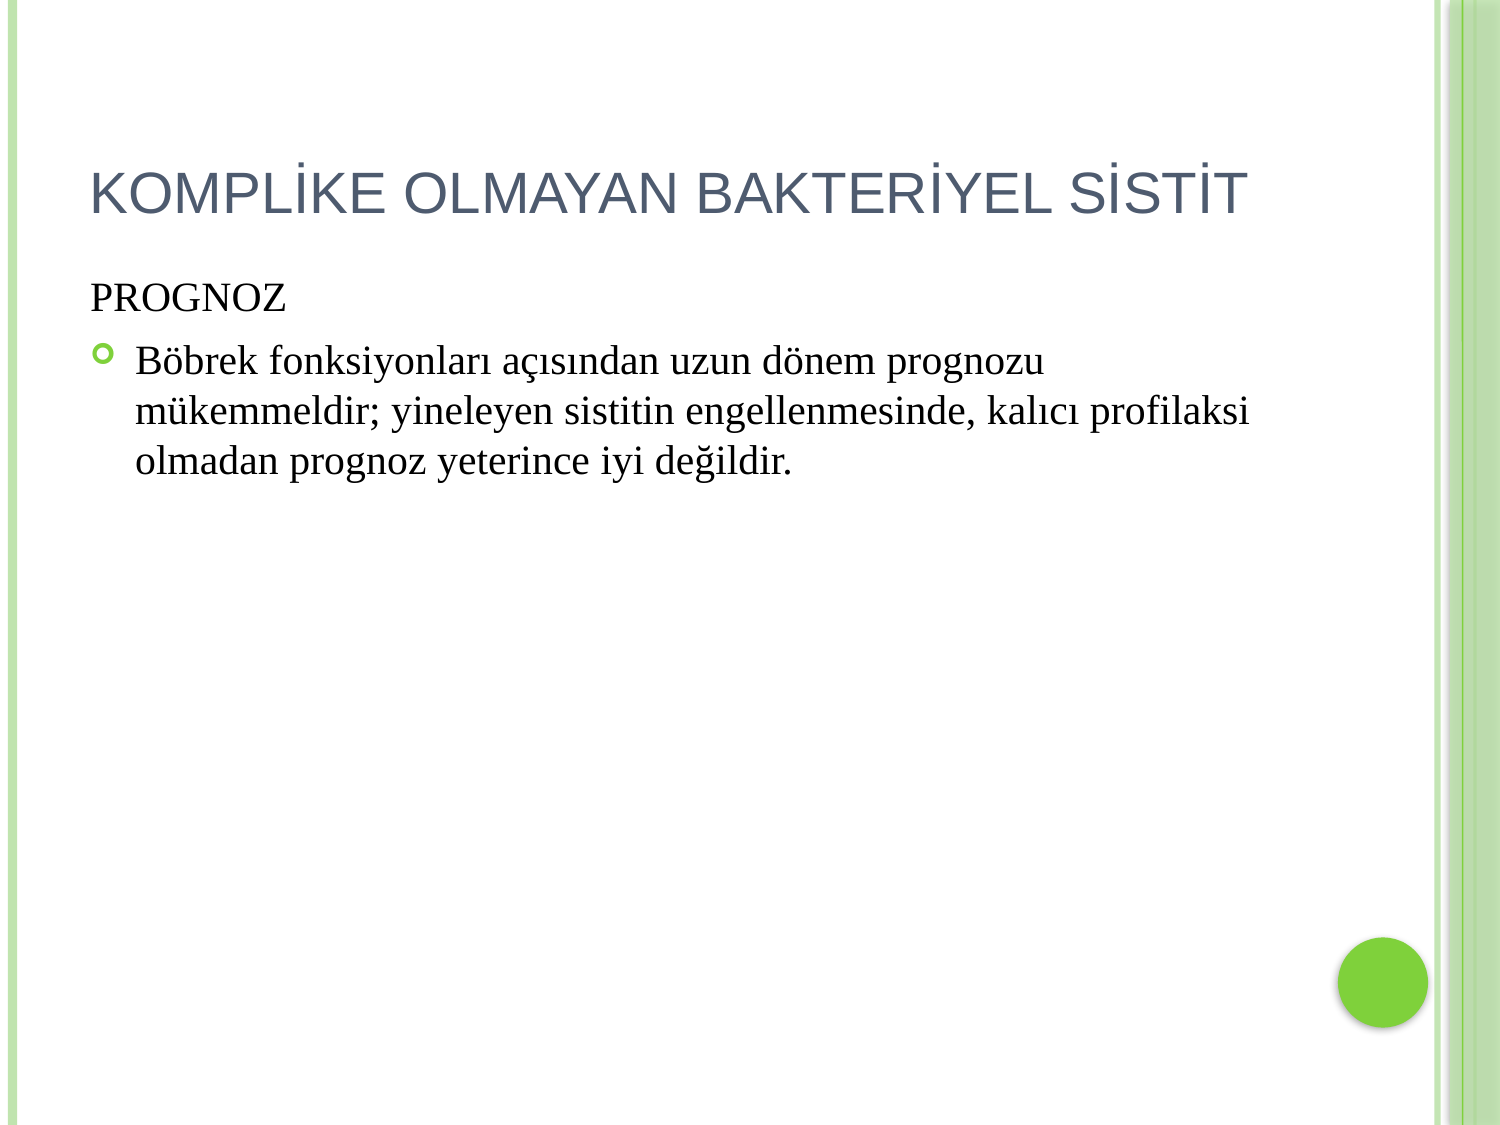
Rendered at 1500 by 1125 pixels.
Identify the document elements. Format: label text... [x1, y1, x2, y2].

list PROGNOZ Böbrek fonksiyonları açısından uzun dönem prognozu mükemmeldir; yineleyen sistitin engellenmesinde, kalıcı profilaksi olmadan prognoz yeterince iyi değildir. [74, 262, 1294, 1013]
title KOMPLİKE OLMAYAN BAKTERİYEL SİSTİT [75, 45, 1300, 233]
